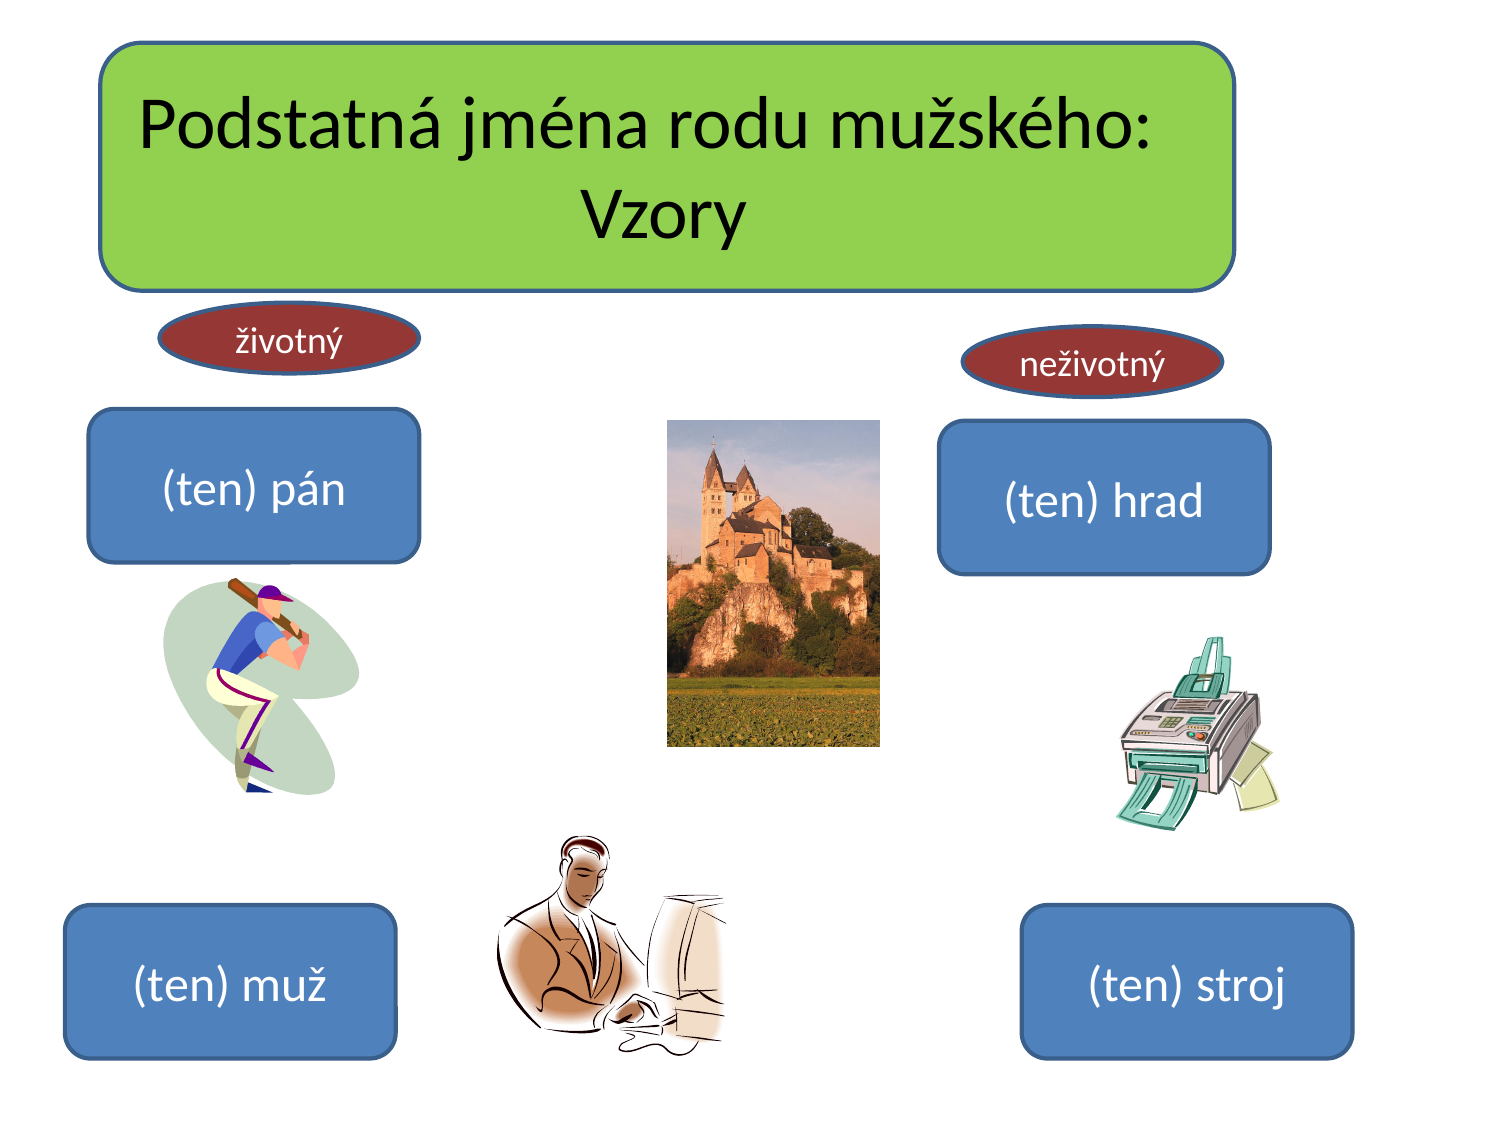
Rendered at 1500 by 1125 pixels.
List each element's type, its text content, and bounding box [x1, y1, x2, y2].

text_box neživotný [960, 324, 1225, 400]
picture [489, 833, 727, 1059]
text_box [98, 40, 1235, 293]
text_box Podstatná jména rodu mužského: Vzory [123, 66, 1317, 262]
text_box (ten) muž [62, 902, 398, 1061]
text_box (ten) stroj [1019, 902, 1355, 1061]
picture [1115, 633, 1284, 835]
text_box (ten) hrad [936, 418, 1272, 577]
text_box (ten) pán [86, 406, 422, 565]
picture [666, 420, 881, 747]
text_box životný [157, 300, 422, 376]
picture [159, 573, 364, 799]
